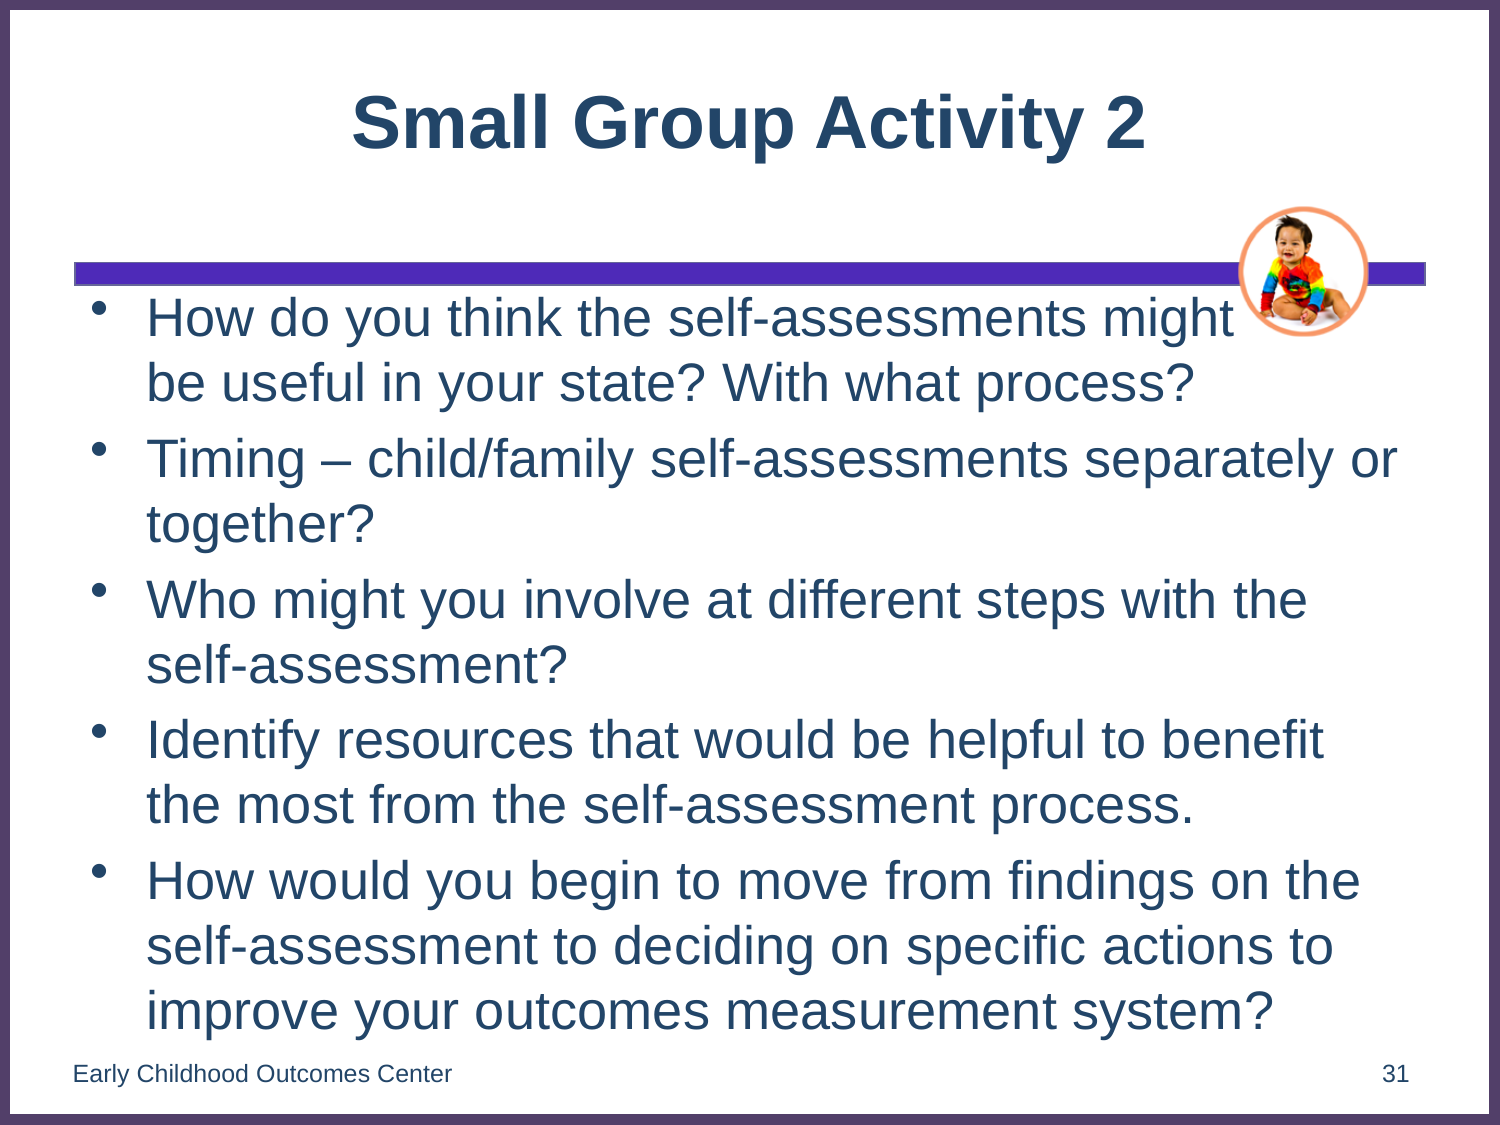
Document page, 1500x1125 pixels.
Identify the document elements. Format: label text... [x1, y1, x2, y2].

list How do you think the self-assessments might be useful in your state? With what process? Timing – child/family self-assessments separately or together? Who might you involve at different steps with the self-assessment? Identify resources that would be helpful to benefit the most from the self-assessment process. How would you begin to move from findings on the self-assessment to deciding on specific actions to improve your outcomes measurement system? [74, 274, 1426, 963]
title Small Group Activity 2 [87, 24, 1413, 213]
slide_number 31 [1074, 1042, 1425, 1103]
picture [1237, 213, 1373, 274]
footer Early Childhood Outcomes Center [25, 1042, 501, 1103]
